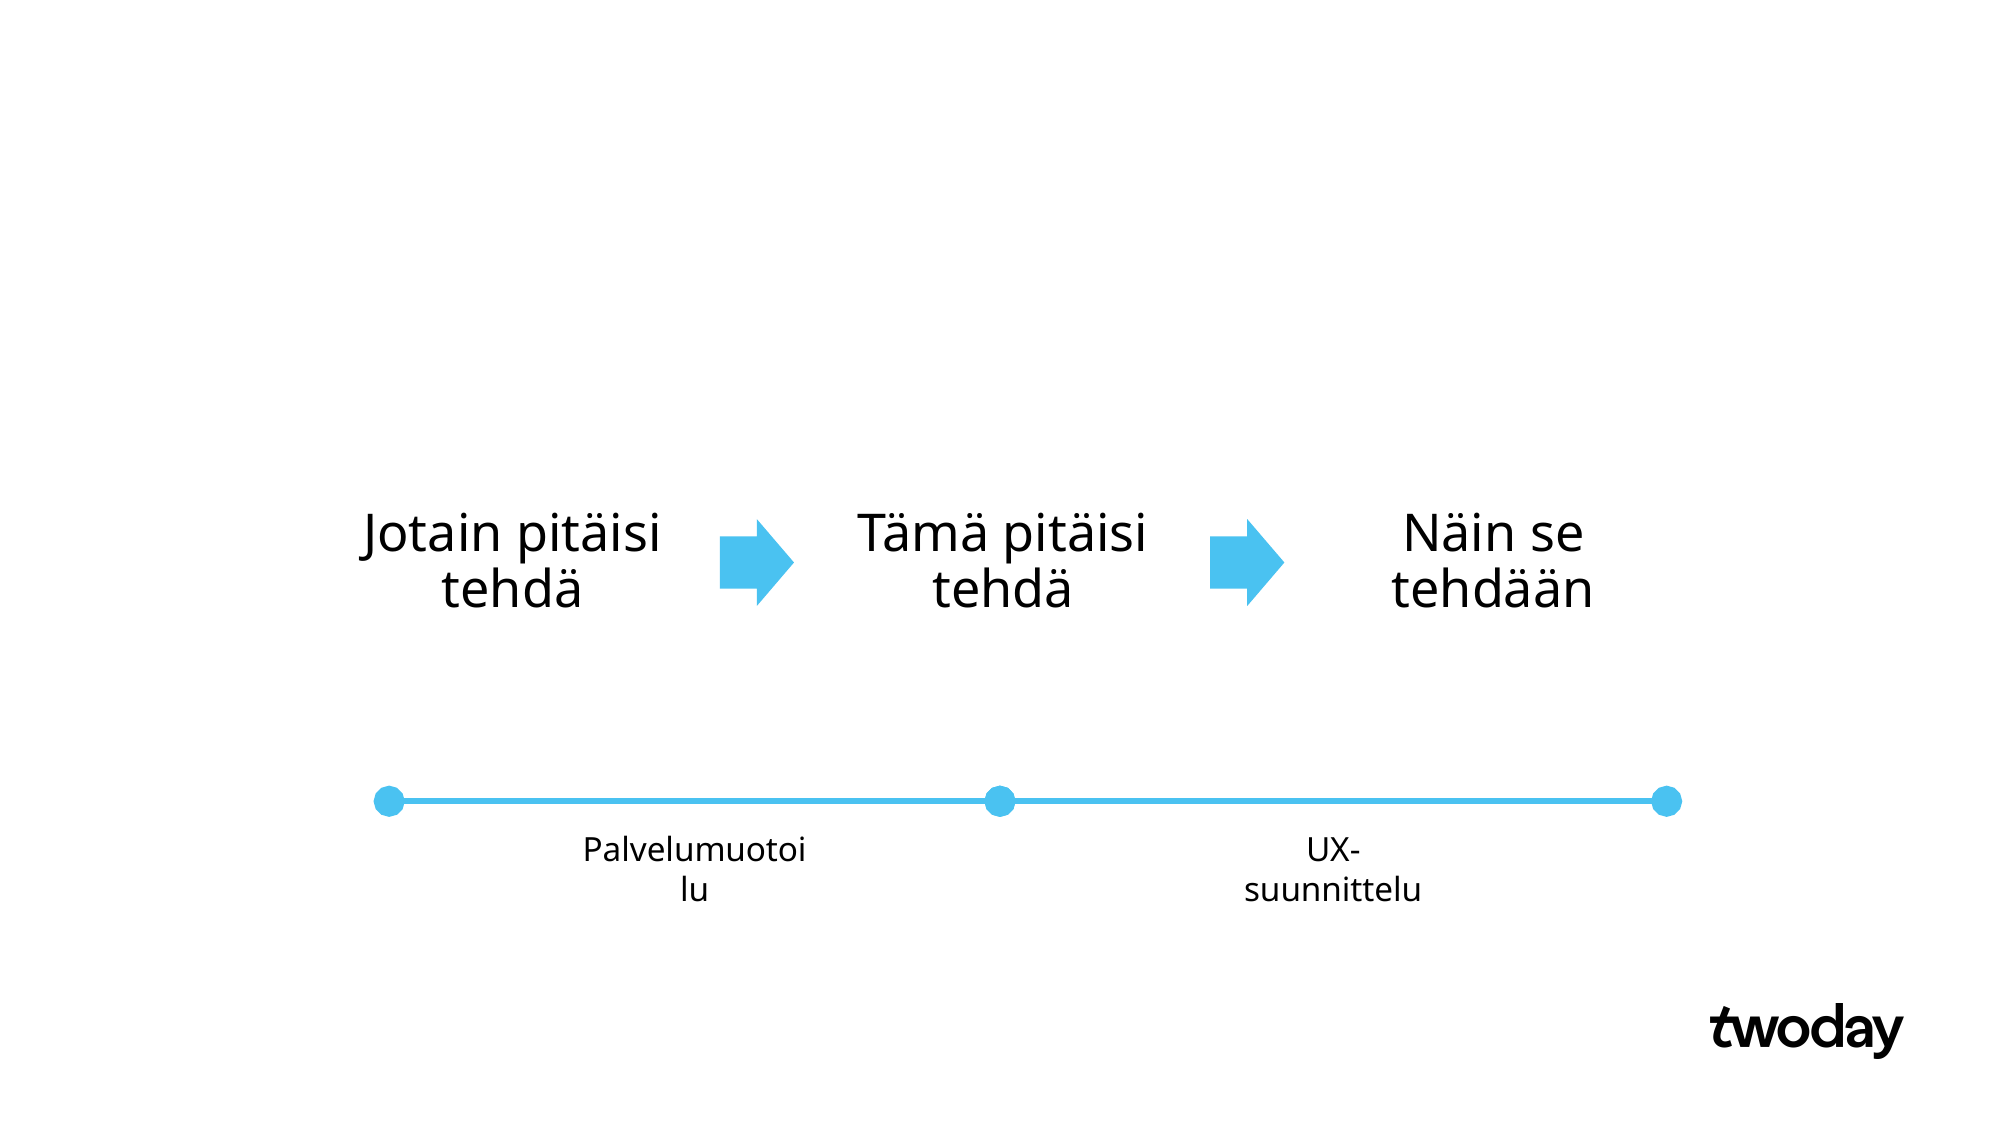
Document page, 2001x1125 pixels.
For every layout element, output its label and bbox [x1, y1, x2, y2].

text_box [333, 117, 1667, 1007]
picture [1710, 1003, 1904, 1059]
